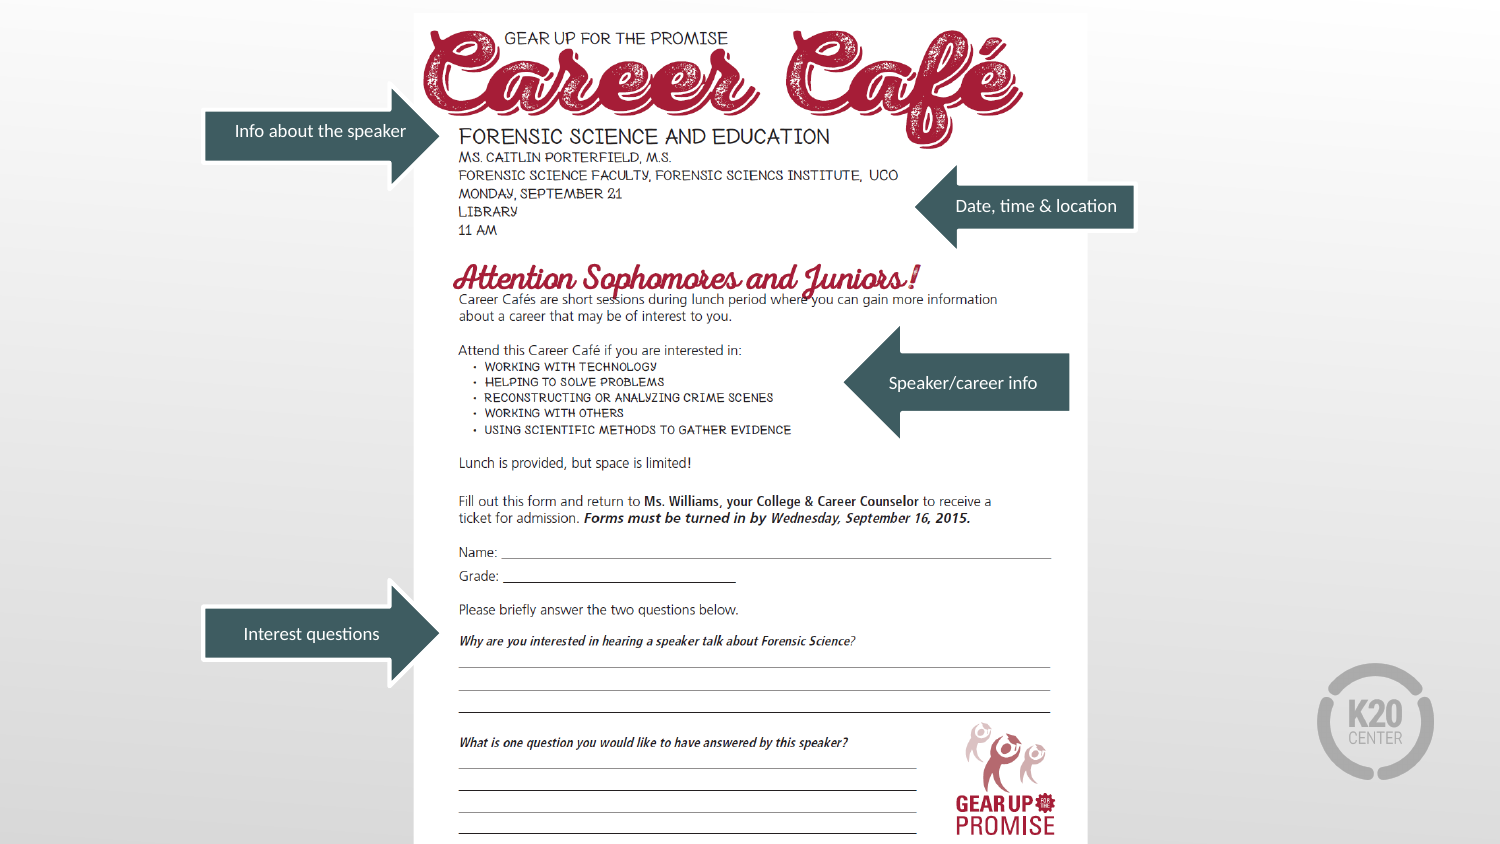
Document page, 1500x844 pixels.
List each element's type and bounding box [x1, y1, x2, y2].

text_box [203, 579, 443, 696]
text_box [817, 312, 1072, 445]
text_box [203, 74, 443, 190]
text_box [911, 159, 1136, 263]
picture [1300, 646, 1451, 797]
picture [413, 13, 1088, 844]
